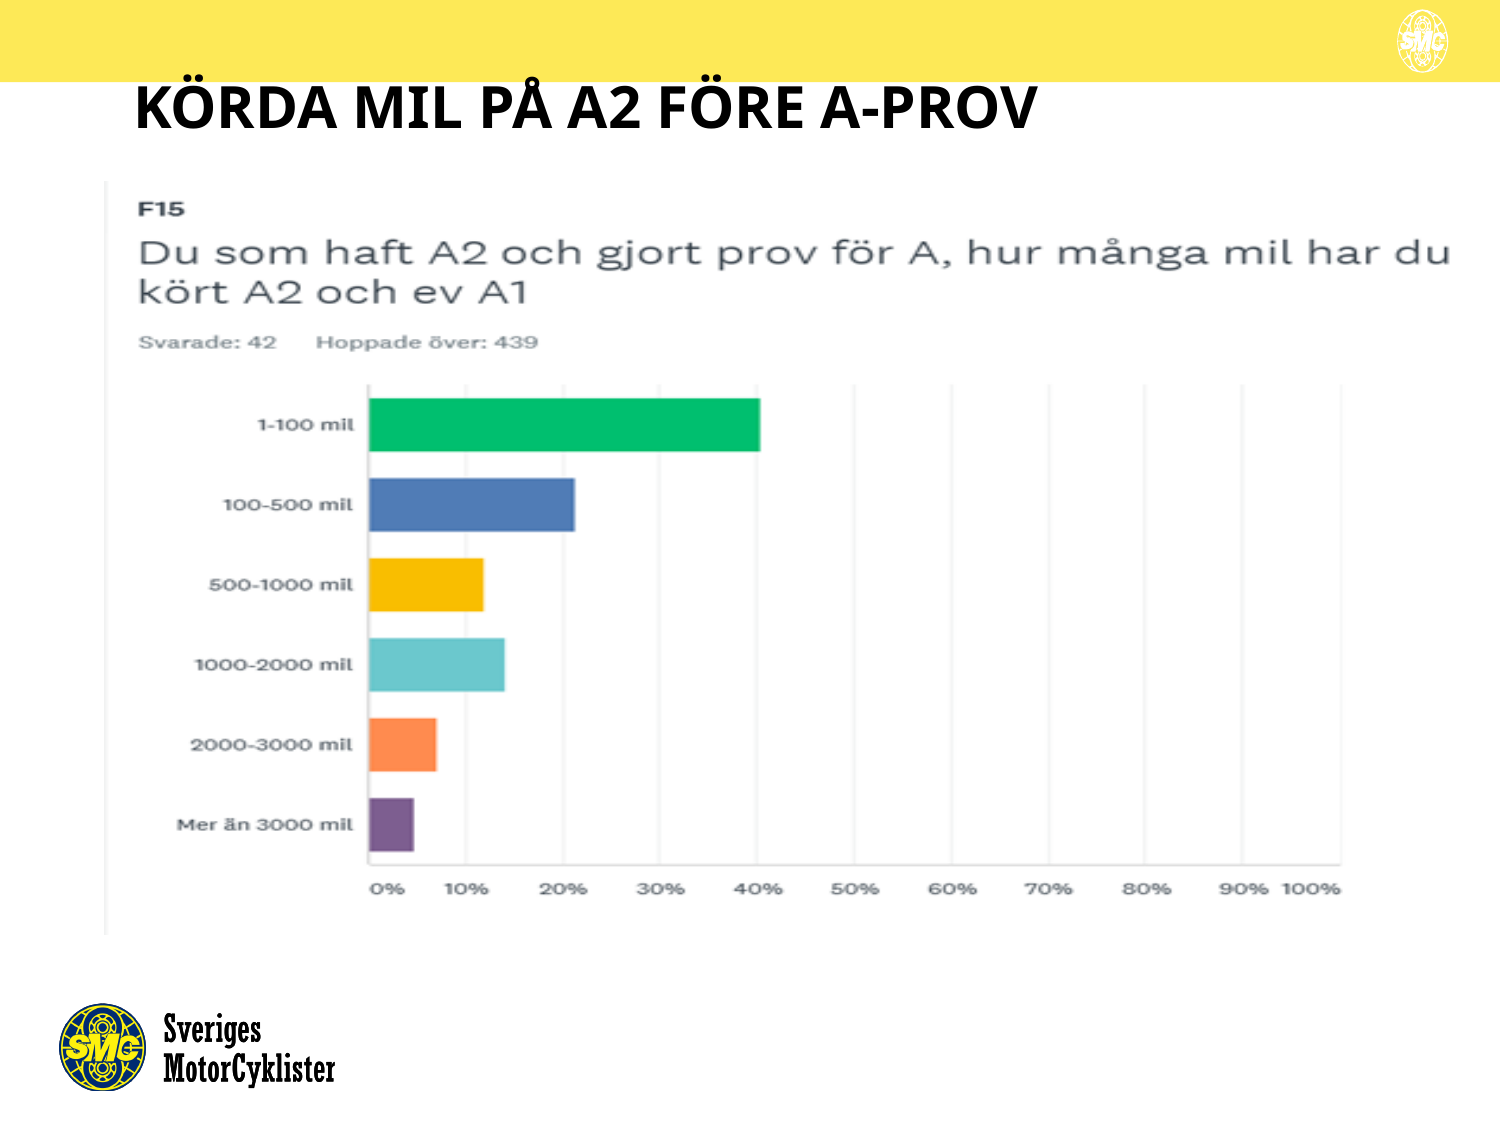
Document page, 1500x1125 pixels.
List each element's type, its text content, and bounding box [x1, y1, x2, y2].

title Körda mil på a2 före a-prov [118, 13, 1418, 148]
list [104, 180, 1500, 935]
